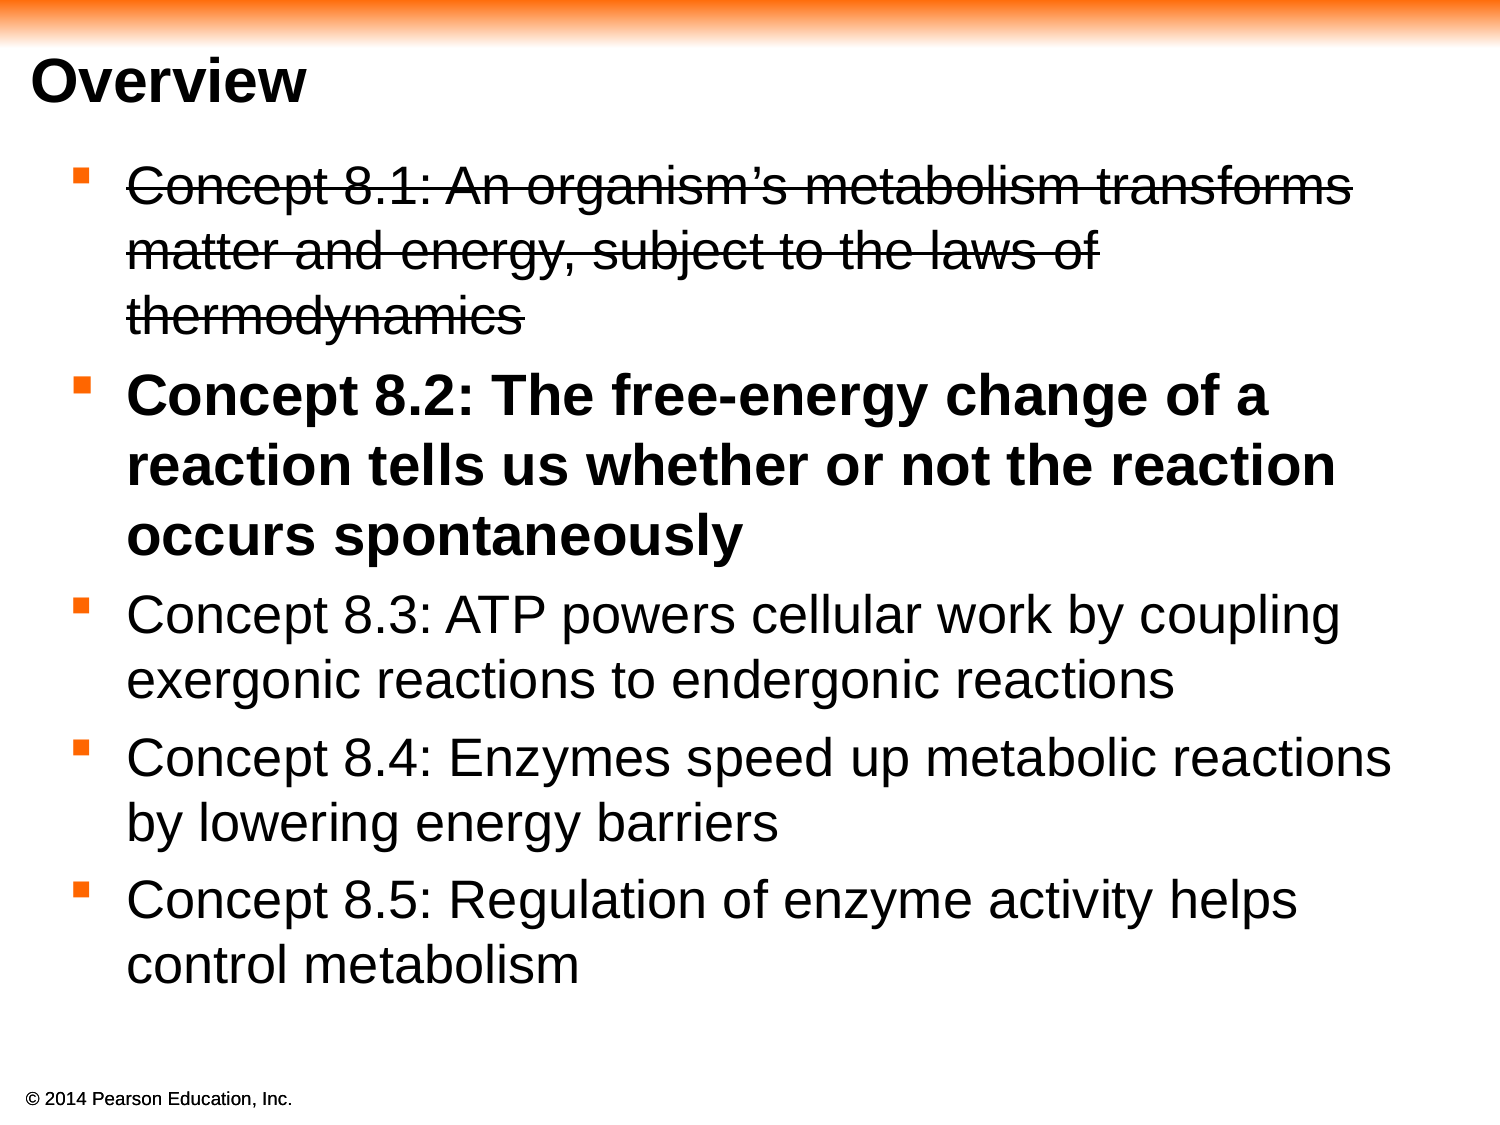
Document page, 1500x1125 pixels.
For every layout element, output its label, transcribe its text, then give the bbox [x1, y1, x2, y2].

list Concept 8.1: An organism’s metabolism transforms matter and energy, subject to the laws of thermodynamics Concept 8.2: The free-energy change of a reaction tells us whether or not the reaction occurs spontaneously Concept 8.3: ATP powers cellular work by coupling exergonic reactions to endergonic reactions Concept 8.4: Enzymes speed up metabolic reactions by lowering energy barriers Concept 8.5: Regulation of enzyme activity helps control metabolism [69, 149, 1464, 1042]
title Overview [29, 49, 1470, 184]
